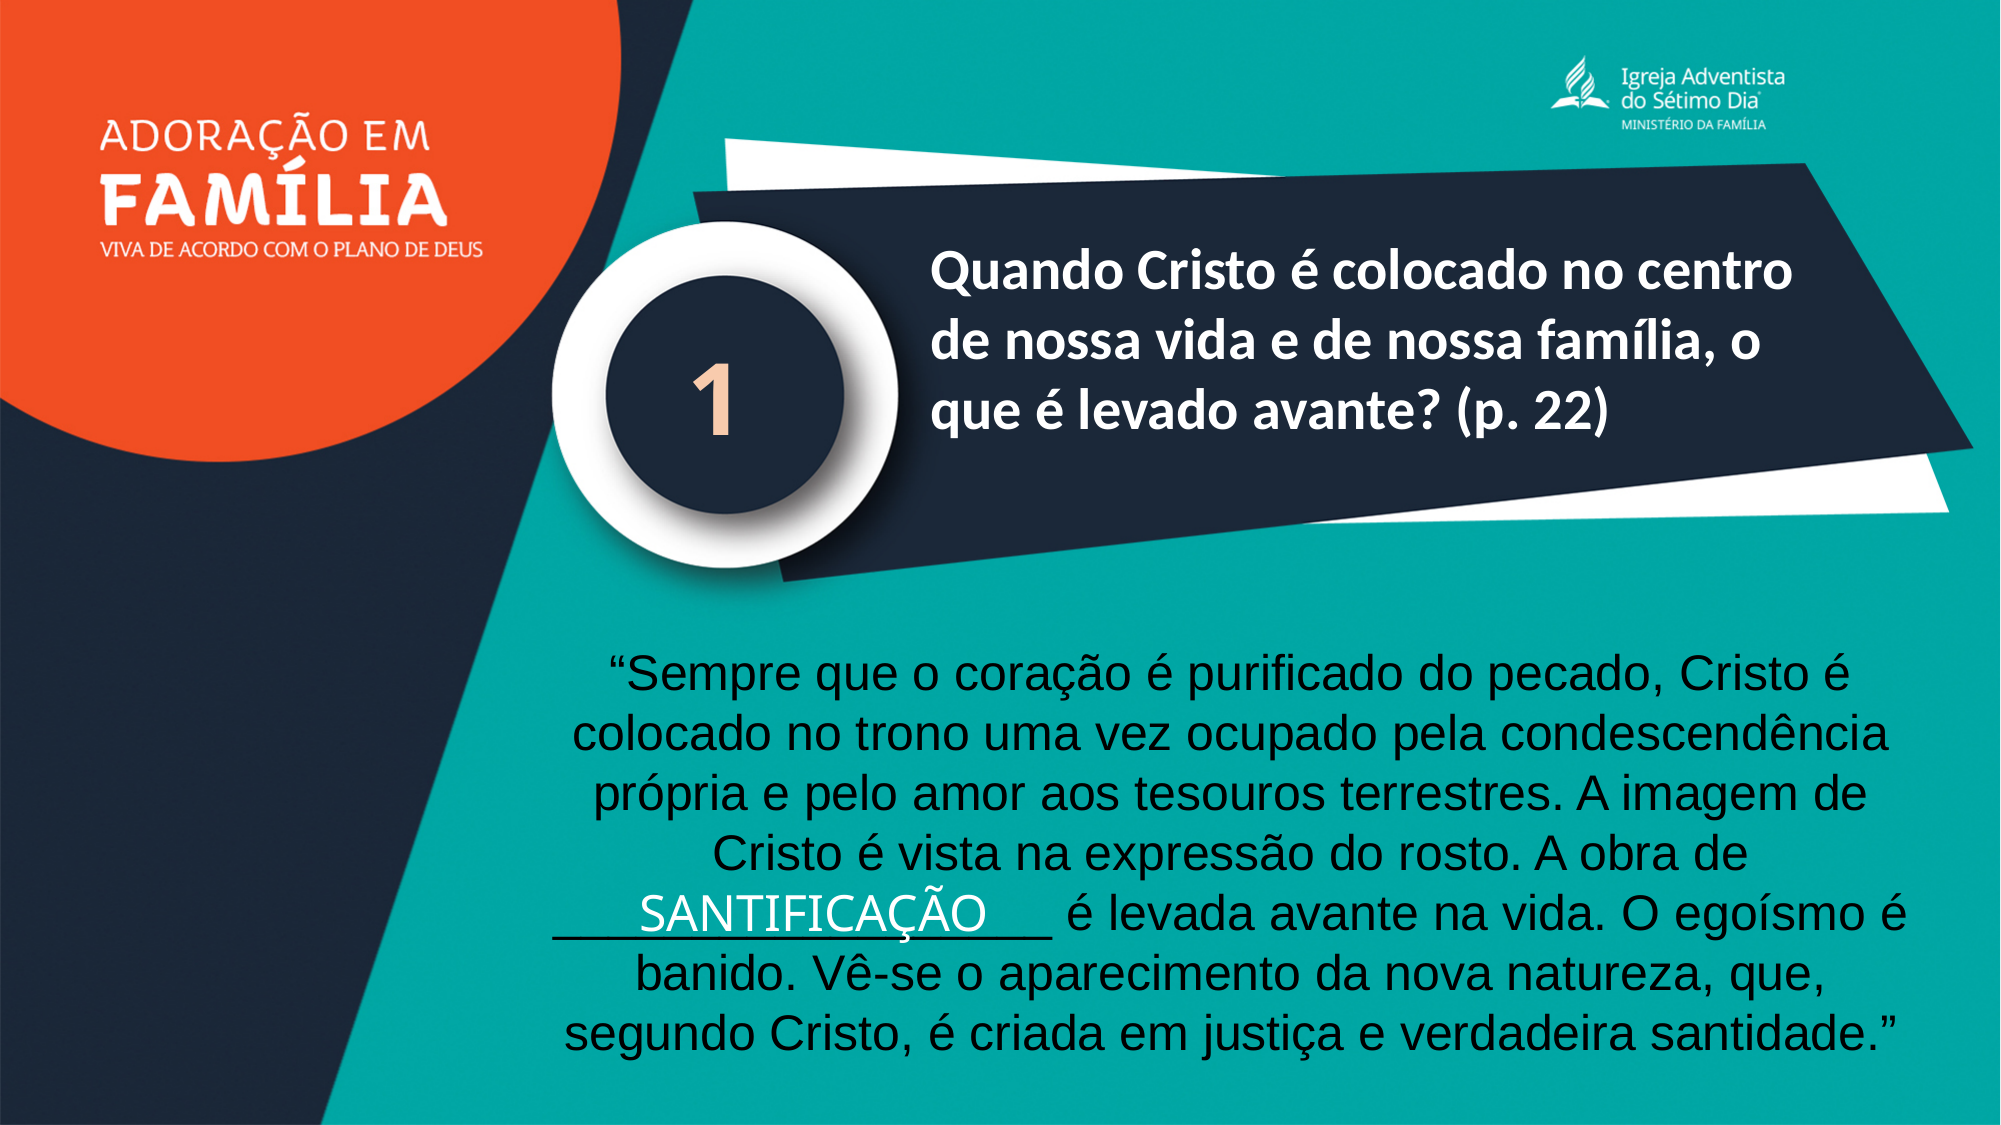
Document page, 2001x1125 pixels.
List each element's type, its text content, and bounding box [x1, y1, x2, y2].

picture [0, 0, 2001, 1125]
text_box 1 [672, 327, 760, 463]
text_box Quando Cristo é colocado no centro de nossa vida e de nossa família, o que é levado avante? (p. 22) [915, 223, 1822, 449]
text_box SANTIFICAÇÃO [624, 874, 1004, 950]
text_box “Sempre que o coração é purificado do pecado, Cristo é colocado no trono uma vez ocupado pela condescendência própria e pelo amor aos tesouros terrestres. A imagem de Cristo é vista na expressão do rosto. A obra de __________________ é levada avante na vida. O egoísmo é banido. Vê-se o aparecimento da nova natureza, que, segundo Cristo, é criada em justiça e verdadeira santidade.” [529, 633, 1933, 1068]
